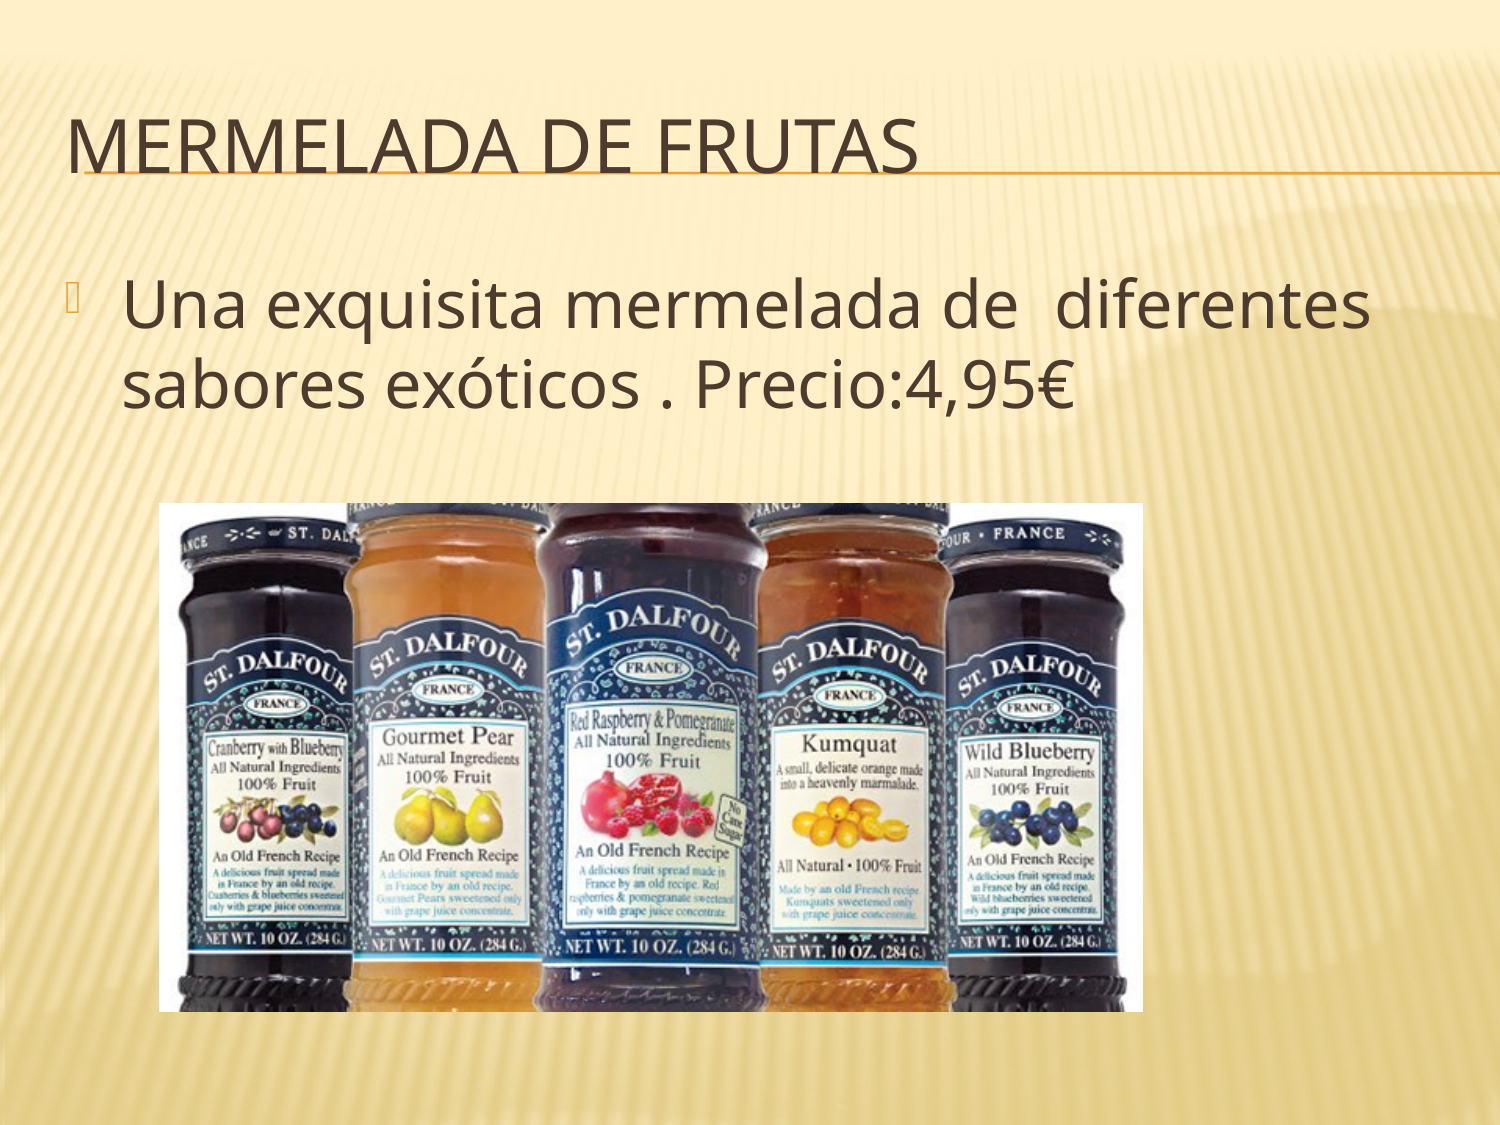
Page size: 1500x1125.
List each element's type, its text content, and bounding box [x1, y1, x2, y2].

list Una exquisita mermelada de diferentes sabores exóticos . Precio:4,95€ [50, 254, 1475, 998]
title Mermelada de frutas [50, 75, 1475, 213]
picture [159, 503, 1143, 1012]
